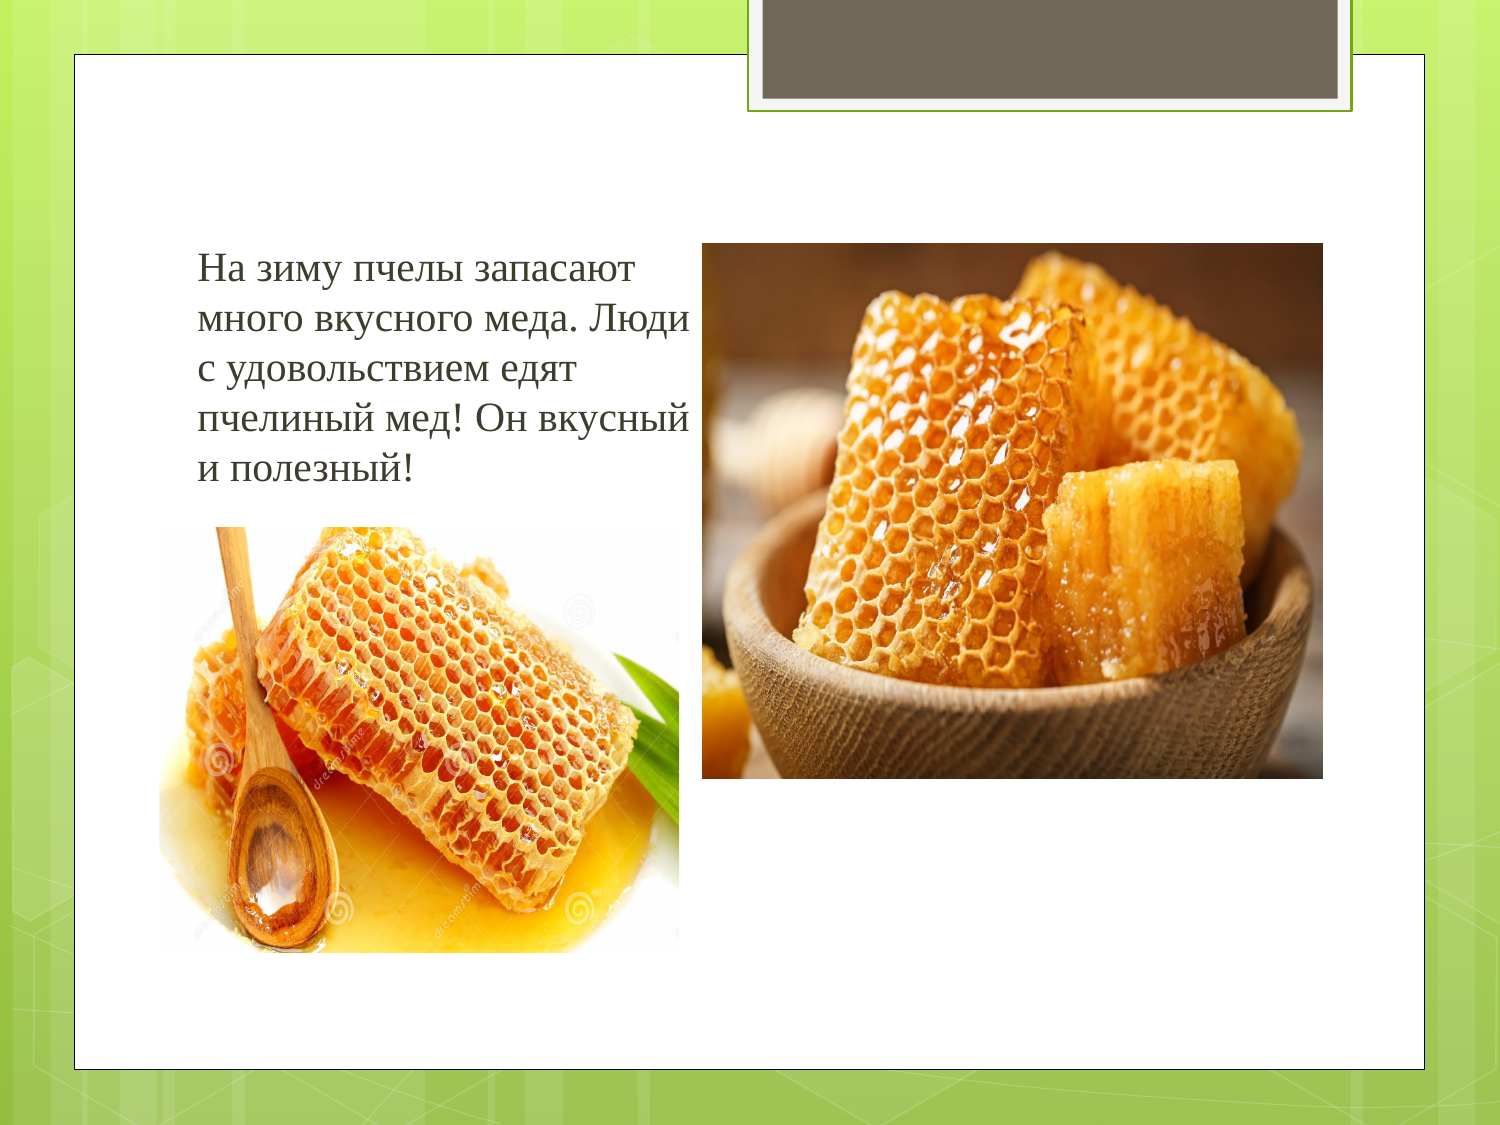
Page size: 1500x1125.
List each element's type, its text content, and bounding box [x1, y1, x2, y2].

picture [159, 526, 680, 953]
list На зиму пчелы запасают много вкусного меда. Люди с удовольствием едят пчелиный мед! Он вкусный и полезный! [171, 231, 732, 953]
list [702, 243, 1324, 780]
